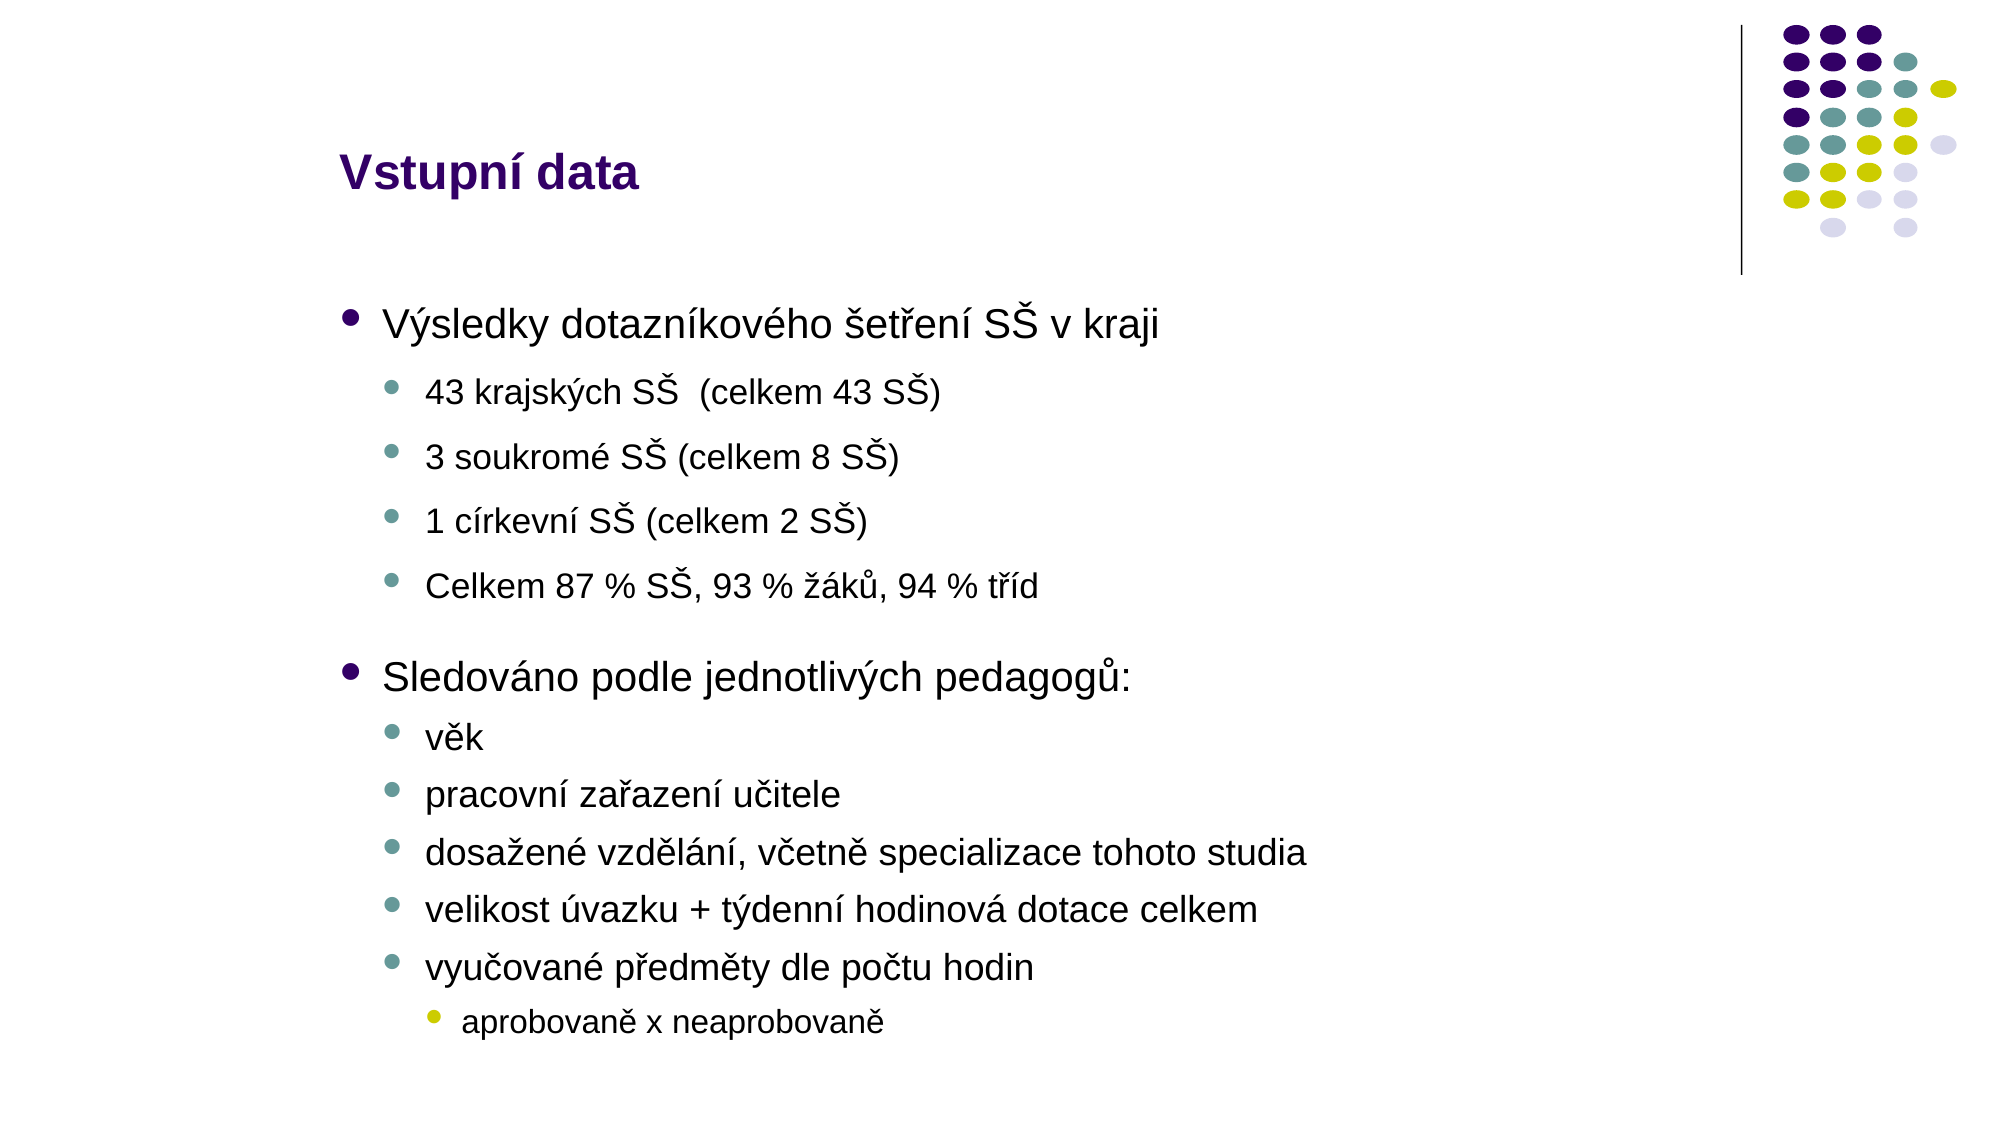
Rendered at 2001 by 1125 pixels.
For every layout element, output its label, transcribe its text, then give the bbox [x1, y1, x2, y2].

list Výsledky dotazníkového šetření SŠ v kraji 43 krajských SŠ (celkem 43 SŠ) 3 soukromé SŠ (celkem 8 SŠ) 1 církevní SŠ (celkem 2 SŠ) Celkem 87 % SŠ, 93 % žáků, 94 % tříd Sledováno podle jednotlivých pedagogů: věk pracovní zařazení učitele dosažené vzdělání, včetně specializace tohoto studia velikost úvazku + týdenní hodinová dotace celkem vyučované předměty dle počtu hodin aprobovaně x neaprobovaně [324, 281, 1728, 1100]
title Vstupní data [324, 0, 1507, 208]
